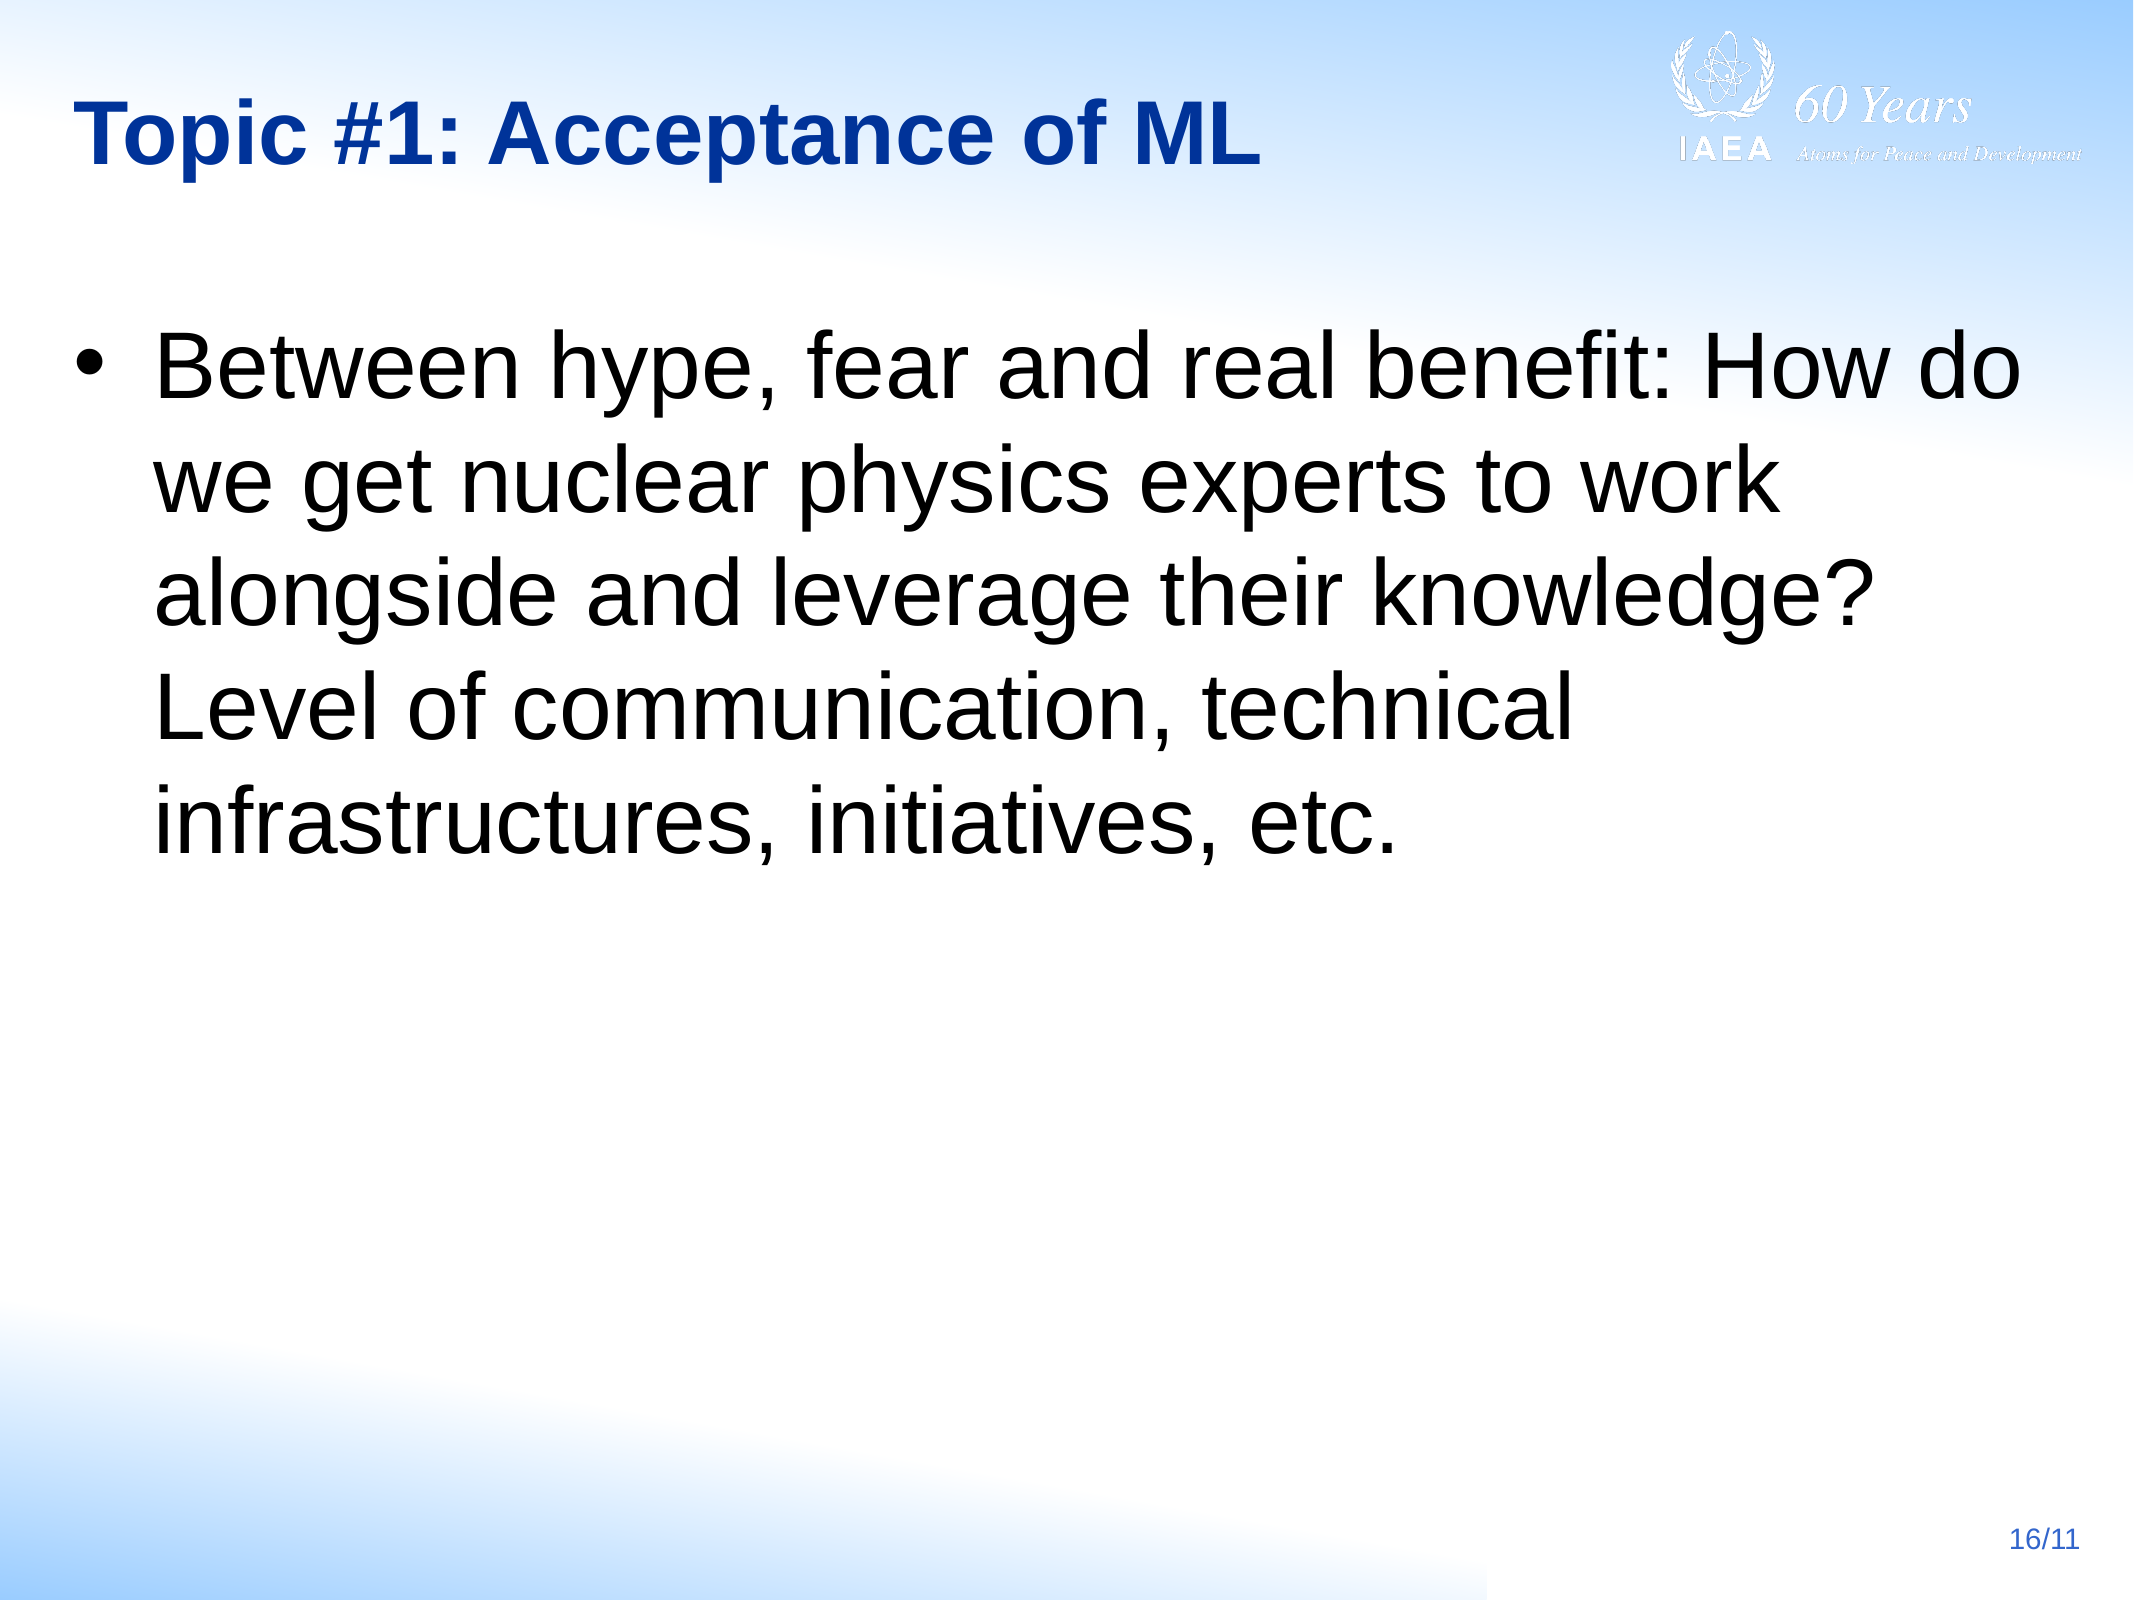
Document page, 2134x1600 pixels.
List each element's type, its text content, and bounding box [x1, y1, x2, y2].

list Between hype, fear and real benefit: How do we get nuclear physics experts to work alongside and leverage their knowledge? Level of communication, technical infrastructures, initiatives, etc. [58, 295, 2092, 1430]
title Topic #1: Acceptance of ML [58, 27, 1487, 229]
picture [1671, 31, 2082, 164]
slide_number 16/11 [1976, 1512, 2096, 1581]
